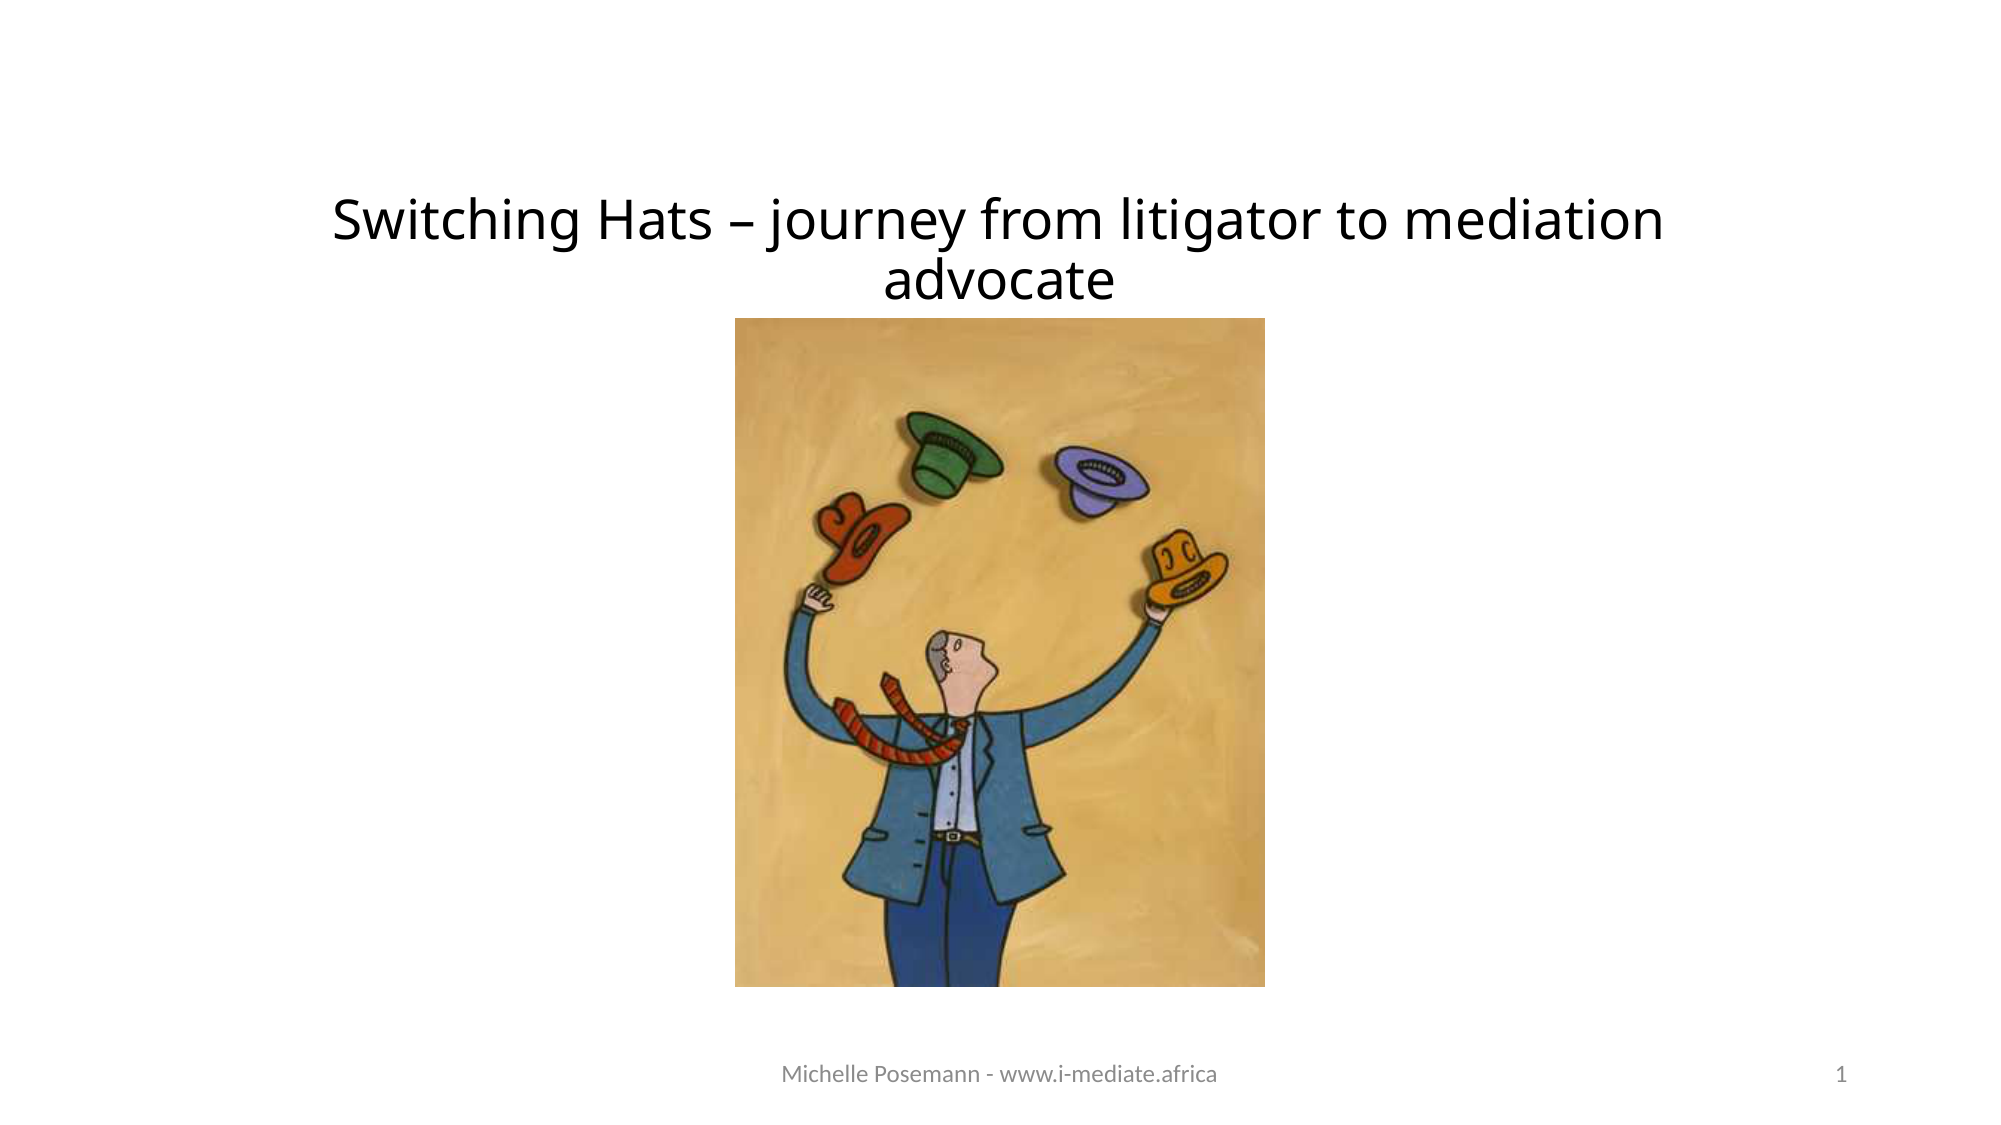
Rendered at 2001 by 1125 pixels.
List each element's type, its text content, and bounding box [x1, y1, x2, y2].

footer Michelle Posemann - www.i-mediate.africa [662, 1042, 1338, 1103]
title Switching Hats – journey from litigator to mediation advocate [249, 184, 1750, 319]
slide_number 1 [1412, 1042, 1863, 1103]
picture [735, 318, 1265, 988]
